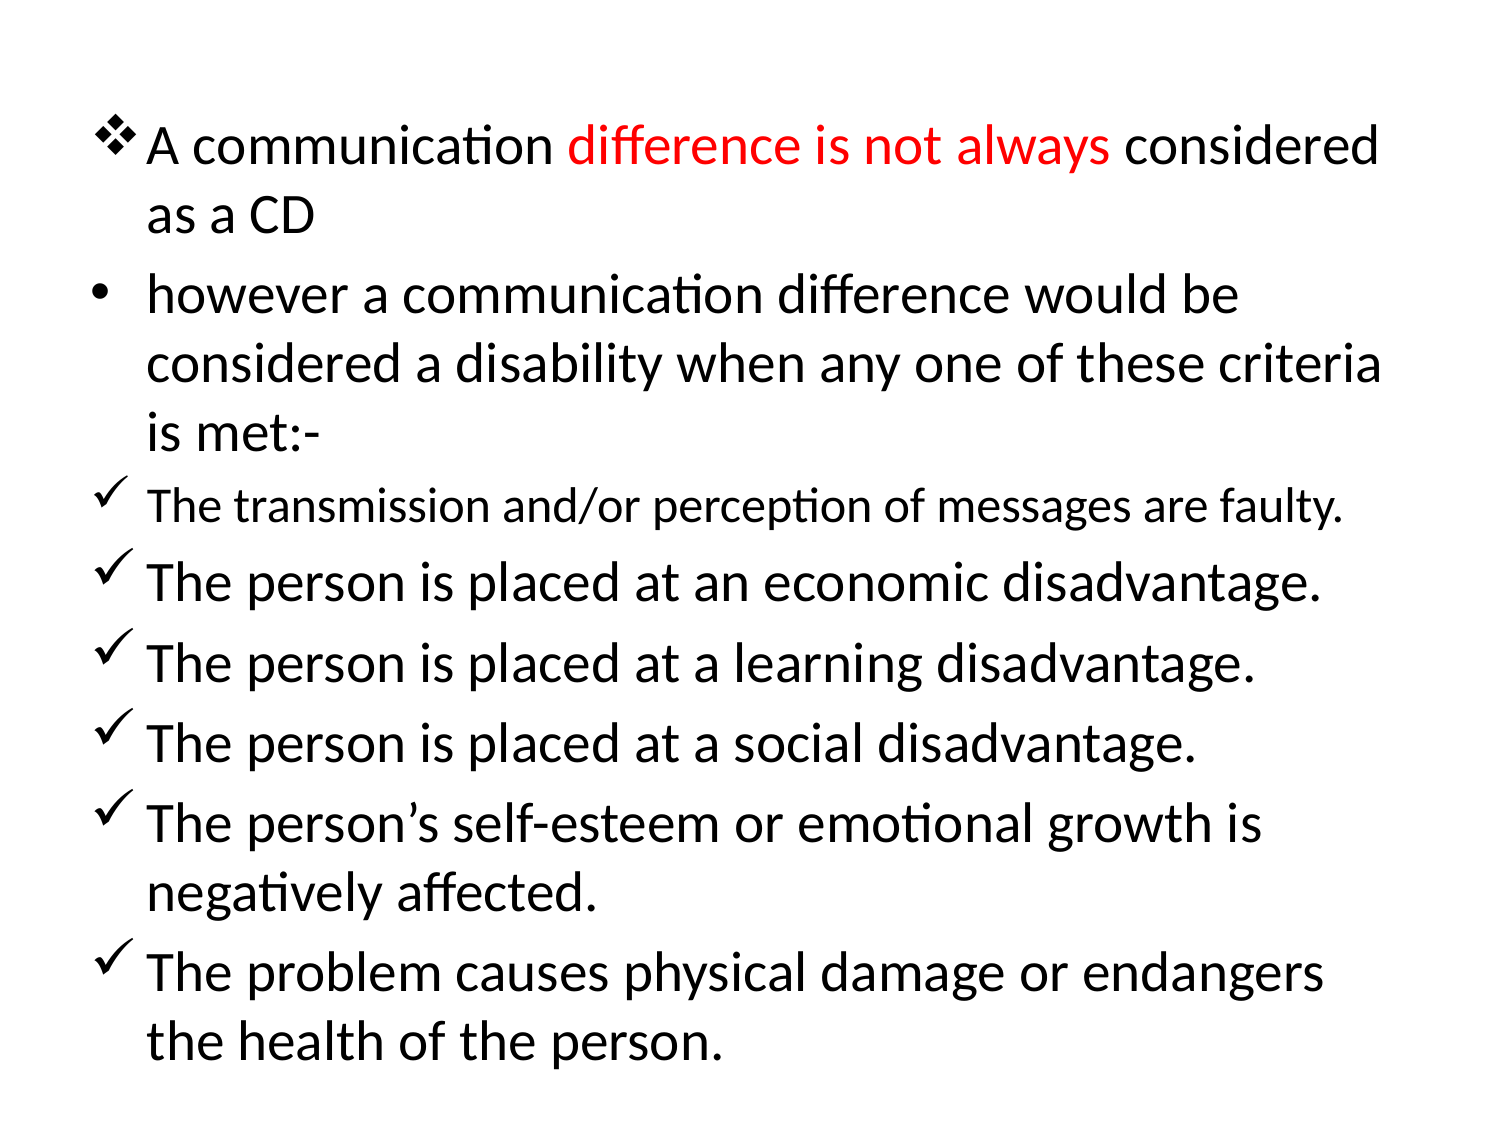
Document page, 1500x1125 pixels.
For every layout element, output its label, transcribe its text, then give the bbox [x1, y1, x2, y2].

list A communication difference is not always considered as a CD however a communication difference would be considered a disability when any one of these criteria is met:- The transmission and/or perception of messages are faulty. The person is placed at an economic disadvantage. The person is placed at a learning disadvantage. The person is placed at a social disadvantage. The person’s self-esteem or emotional growth is negatively affected. The problem causes physical damage or endangers the health of the person. [75, 99, 1425, 1100]
